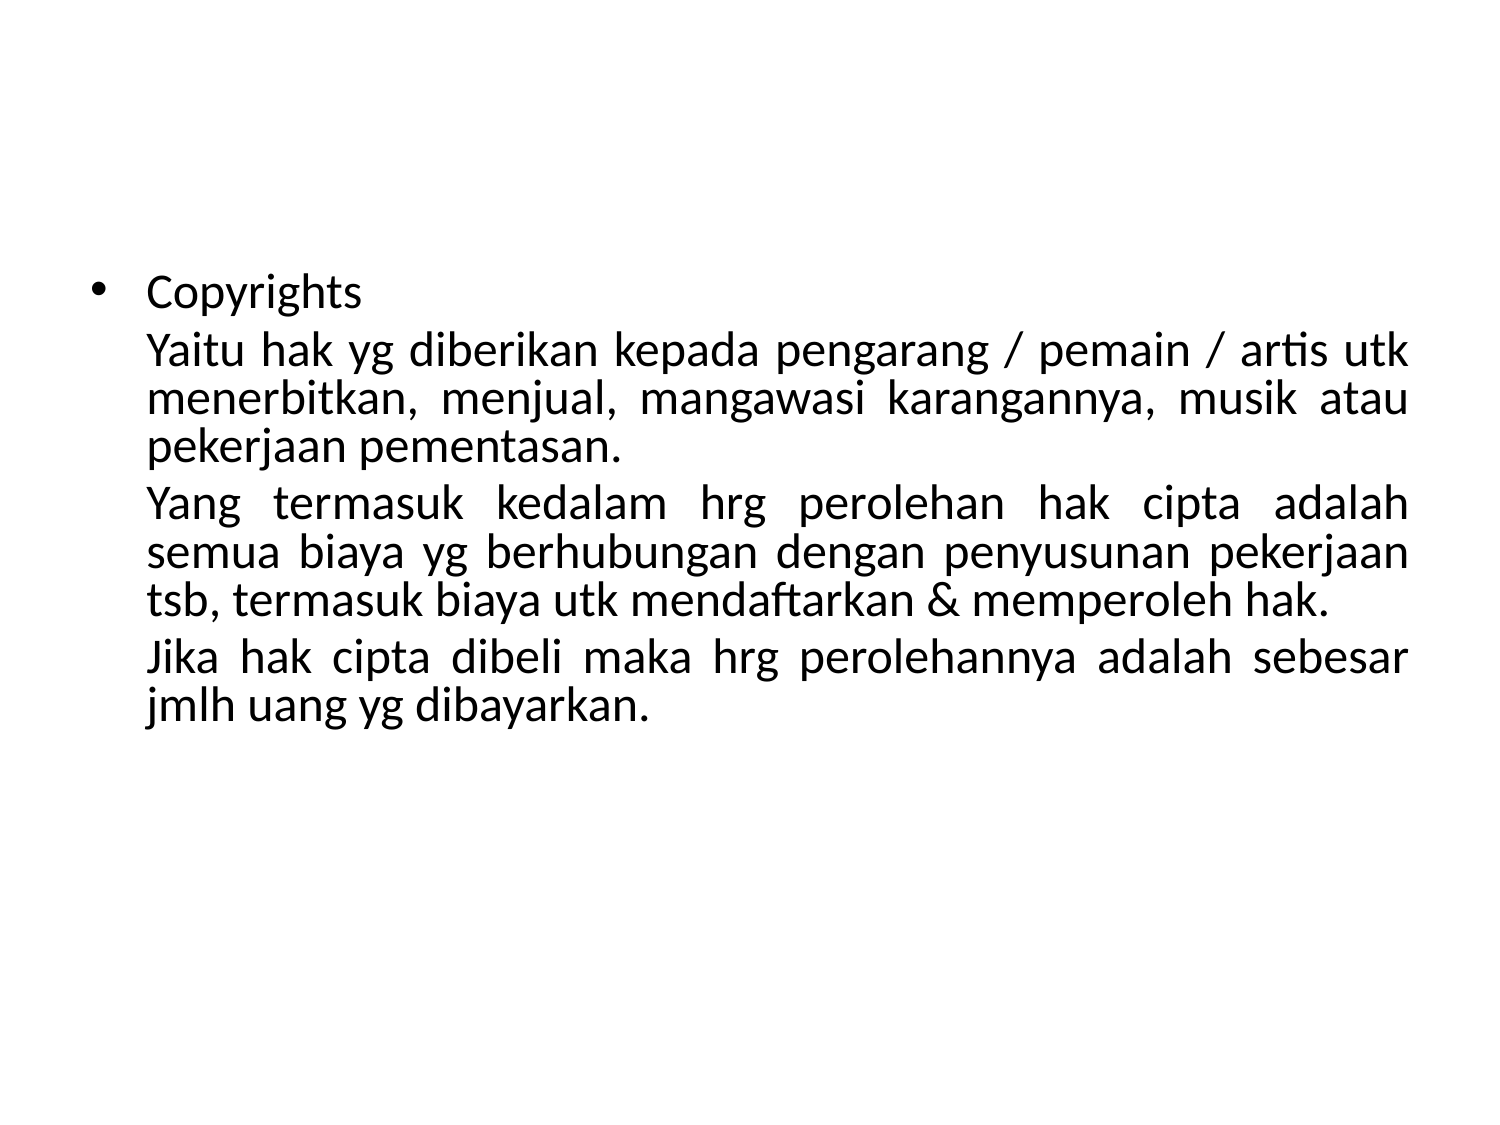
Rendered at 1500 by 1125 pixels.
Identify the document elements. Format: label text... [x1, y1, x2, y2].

list Copyrights Yaitu hak yg diberikan kepada pengarang / pemain / artis utk menerbitkan, menjual, mangawasi karangannya, musik atau pekerjaan pementasan. Yang termasuk kedalam hrg perolehan hak cipta adalah semua biaya yg berhubungan dengan penyusunan pekerjaan tsb, termasuk biaya utk mendaftarkan & memperoleh hak. Jika hak cipta dibeli maka hrg perolehannya adalah sebesar jmlh uang yg dibayarkan. [75, 262, 1425, 1005]
